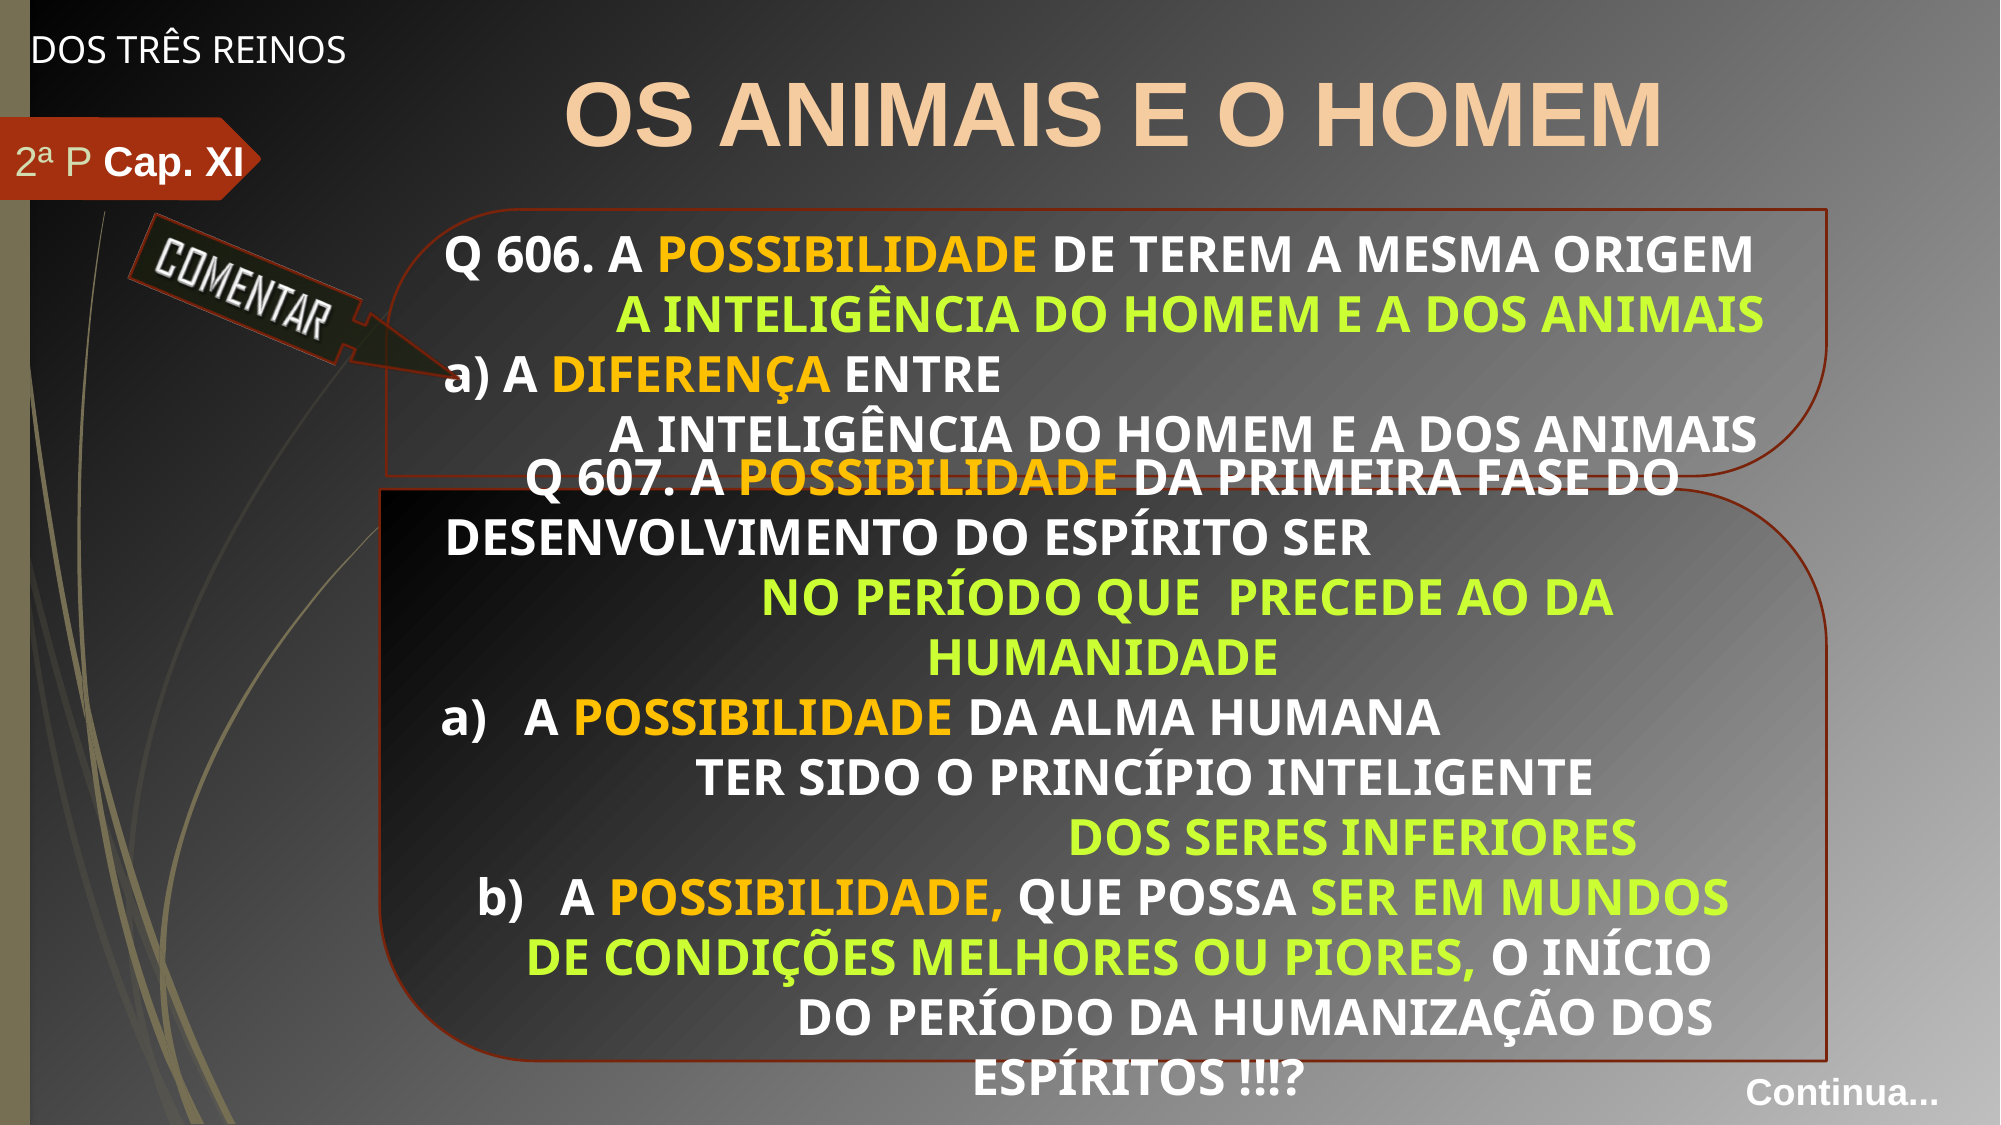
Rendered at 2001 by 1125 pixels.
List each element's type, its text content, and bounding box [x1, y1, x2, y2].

text_box Continua... [1730, 1061, 1955, 1121]
title OS ANIMAIS E O HOMEM [295, 47, 1935, 258]
text_box Q 606. A POSSIBILIDADE DE TEREM A MESMA ORIGEM A INTELIGÊNCIA DO HOMEM E A DOS ANIMAIS a) A DIFERENÇA ENTRE A INTELIGÊNCIA DO HOMEM E A DOS ANIMAIS [385, 208, 1828, 478]
text_box Q 607. A POSSIBILIDADE DA PRIMEIRA FASE DO DESENVOLVIMENTO DO ESPÍRITO SER NO PERÍODO QUE PRECEDE AO DA HUMANIDADE A POSSIBILIDADE DA ALMA HUMANA TER SIDO O PRINCÍPIO INTELIGENTE DOS SERES INFERIORES A POSSIBILIDADE, QUE POSSA SER EM MUNDOS DE CONDIÇÕES MELHORES OU PIORES, O INÍCIO DO PERÍODO DA HUMANIZAÇÃO DOS ESPÍRITOS !!!? [378, 487, 1828, 1063]
text_box DOS TRÊS REINOS [15, 18, 362, 79]
picture [127, 213, 473, 411]
text_box 2ª P Cap. XI [0, 127, 260, 193]
